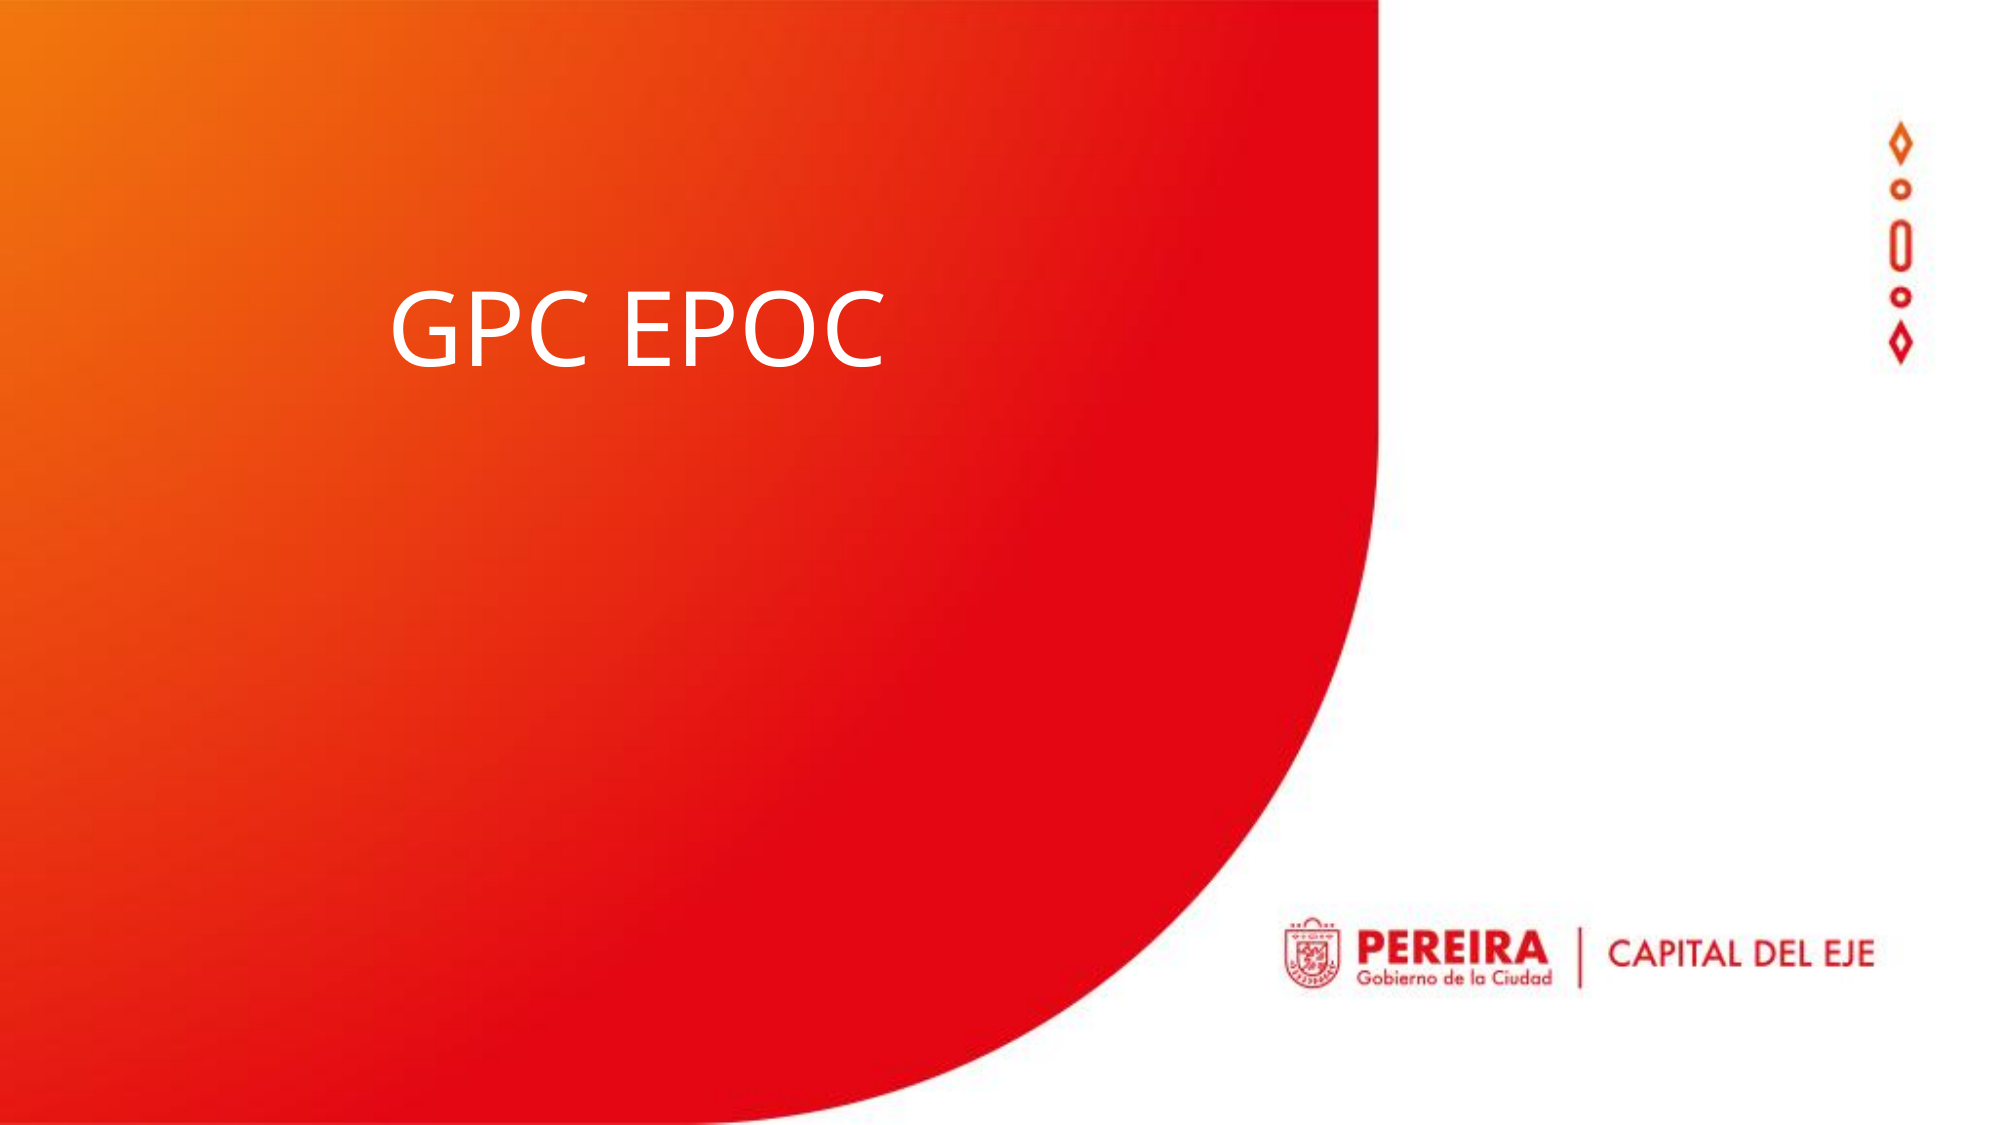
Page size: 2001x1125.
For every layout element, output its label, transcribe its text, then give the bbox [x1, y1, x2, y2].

text_box GPC EPOC [0, 254, 1477, 395]
picture [0, 0, 2001, 1125]
